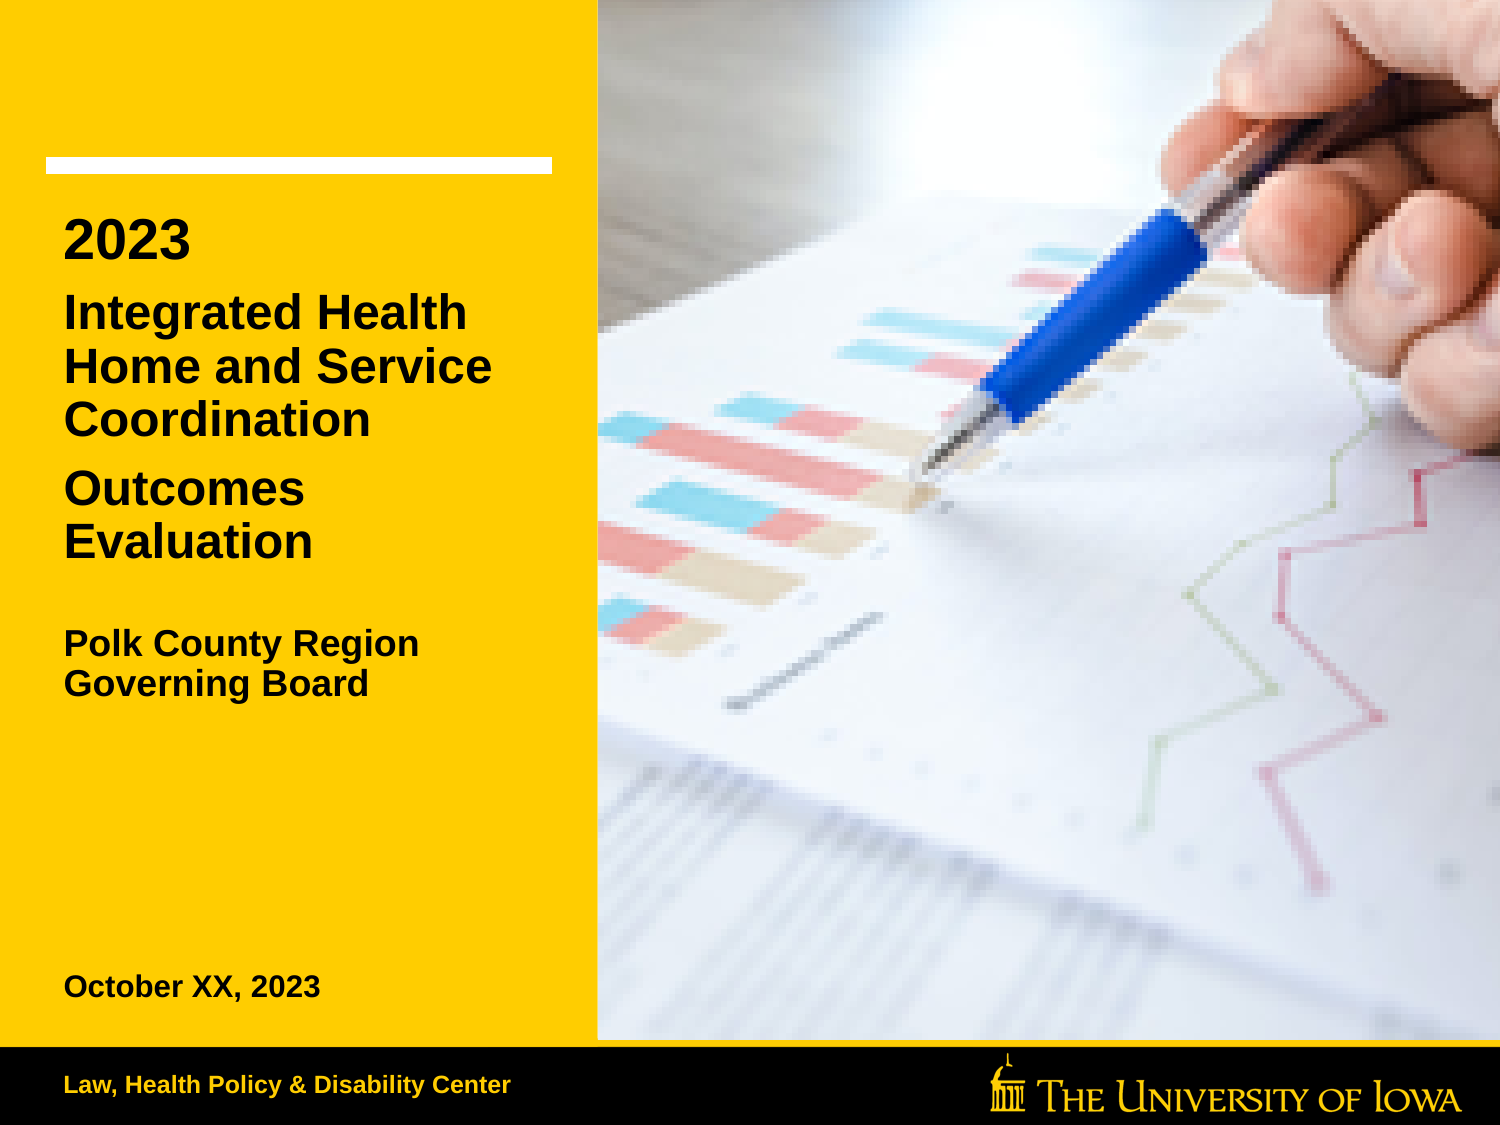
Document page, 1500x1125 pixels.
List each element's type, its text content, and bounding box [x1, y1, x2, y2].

footer Law, Health Policy & Disability Center [48, 1048, 832, 1120]
list Polk County Region Governing Board [48, 616, 551, 808]
picture [0, 0, 1500, 1125]
list 2023 Integrated Health Home and Service Coordination Outcomes Evaluation [48, 201, 551, 579]
list October XX, 2023 [48, 963, 551, 1032]
